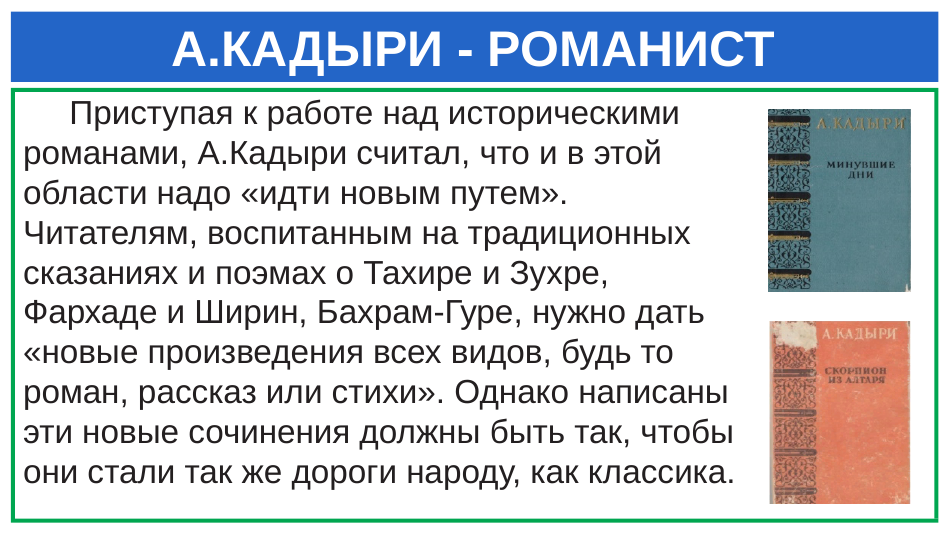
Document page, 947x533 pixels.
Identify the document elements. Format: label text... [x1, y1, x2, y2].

list Приступая к работе над историческими романами, А.Кадыри считал, что и в этой области надо «идти новым путем». Читателям, воспитанным на традиционных сказаниях и поэмах о Тахире и Зухре, Фархаде и Ширин, Бахрам-Гуре, нужно дать «новые произведения всех видов, будь то роман, рассказ или стихи». Однако написаны эти новые сочинения должны быть так, чтобы они стали так же дороги народу, как классика. [23, 91, 749, 495]
title А.КАДЫРИ - РОМАНИСТ [49, 16, 897, 78]
picture [768, 321, 911, 504]
picture [767, 108, 911, 292]
